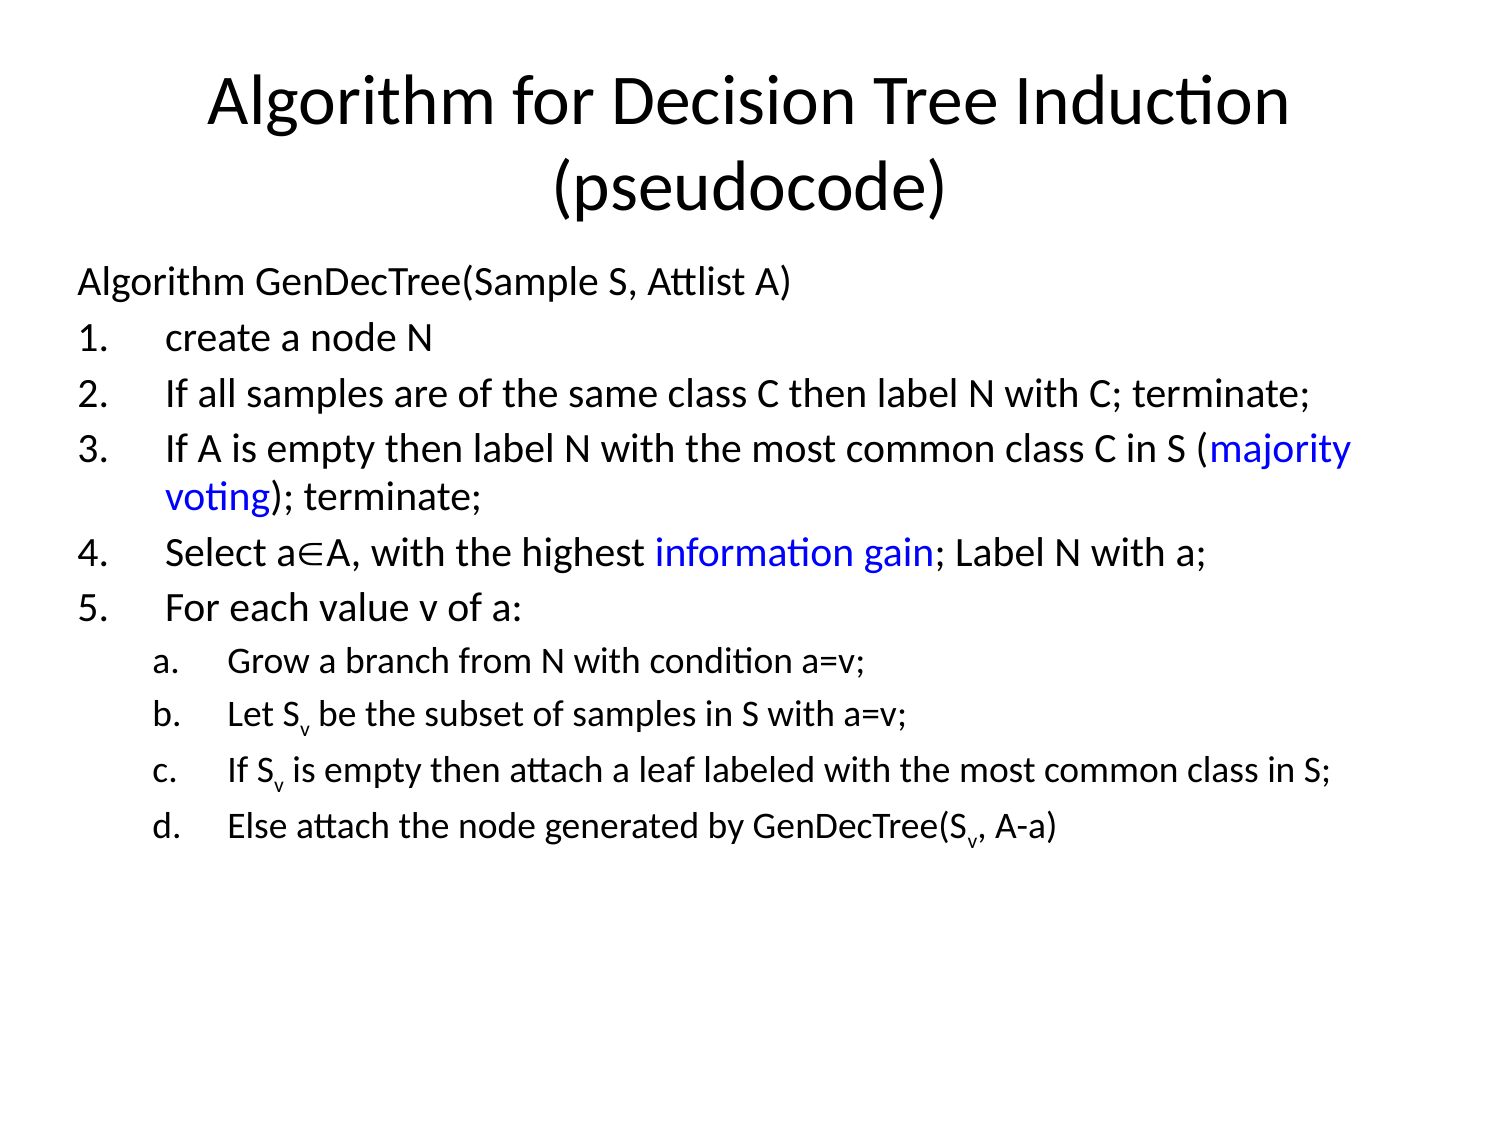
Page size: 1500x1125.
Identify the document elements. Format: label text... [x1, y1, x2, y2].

list Algorithm GenDecTree(Sample S, Attlist A) create a node N If all samples are of the same class C then label N with C; terminate; If A is empty then label N with the most common class C in S (majority voting); terminate; Select aA, with the highest information gain; Label N with a; For each value v of a: Grow a branch from N with condition a=v; Let Sv be the subset of samples in S with a=v; If Sv is empty then attach a leaf labeled with the most common class in S; Else attach the node generated by GenDecTree(Sv, A-a) [62, 249, 1438, 1038]
title Algorithm for Decision Tree Induction (pseudocode) [75, 45, 1425, 233]
